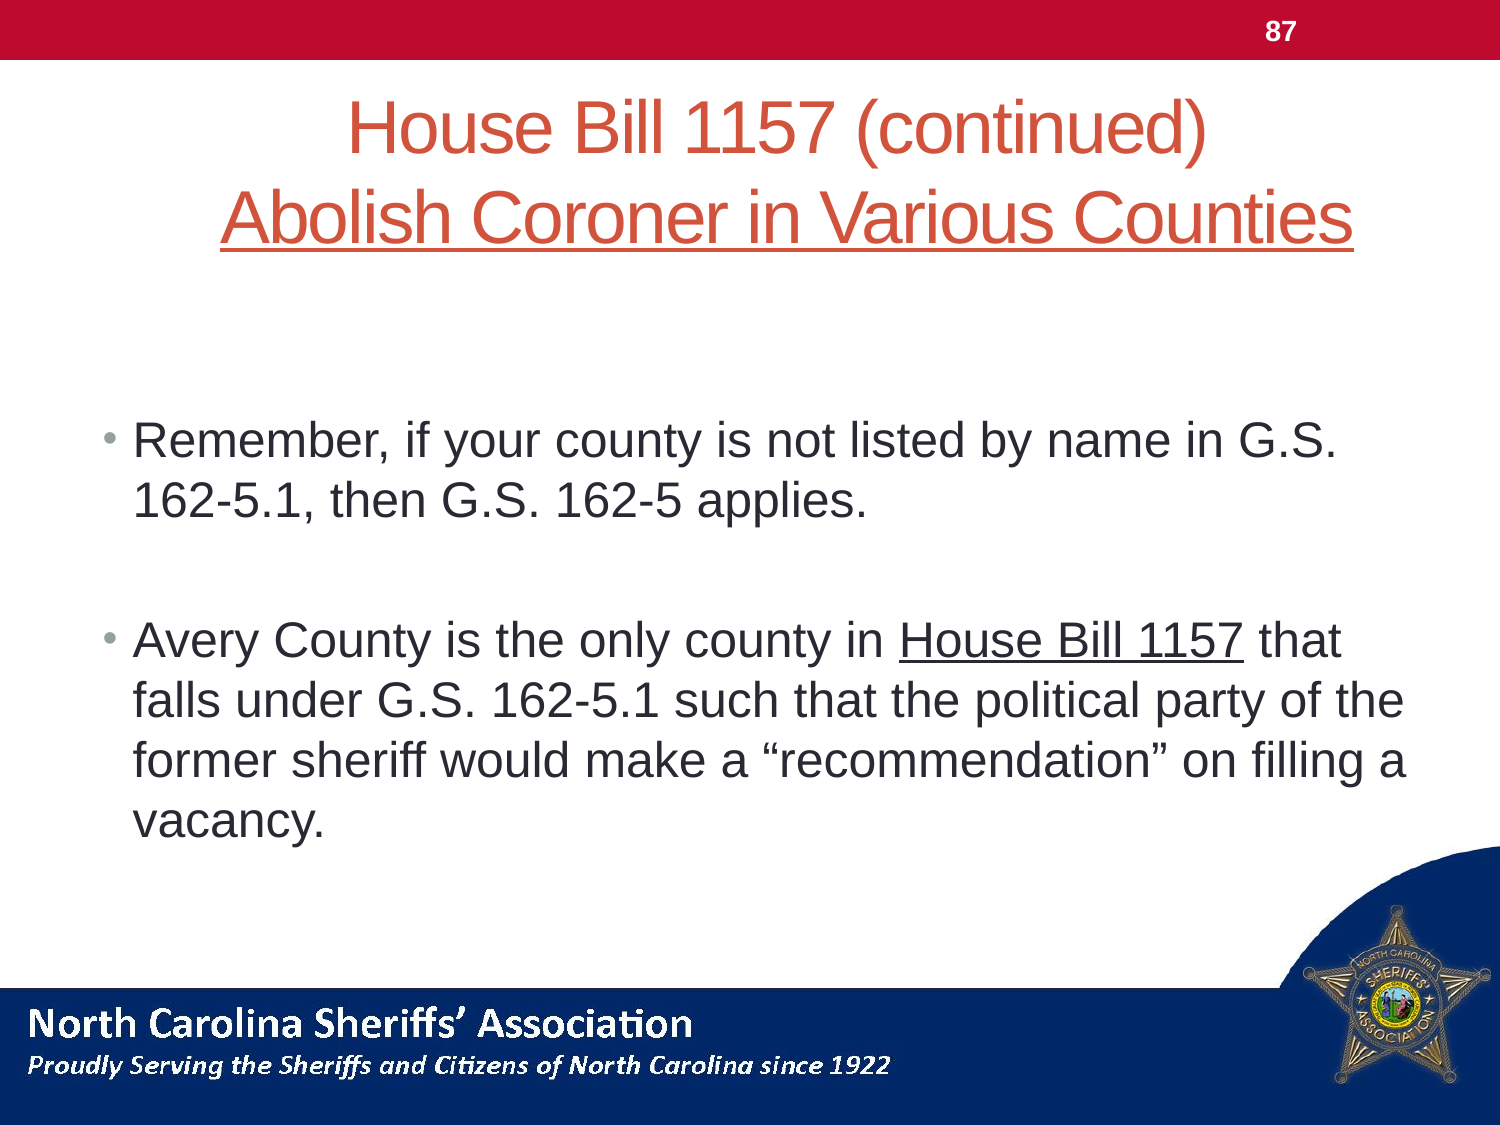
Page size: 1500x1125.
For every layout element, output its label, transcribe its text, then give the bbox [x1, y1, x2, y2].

slide_number 87 [1250, 3, 1425, 57]
title House Bill 1157 (continued) Abolish Coroner in Various Counties [112, 87, 1463, 250]
picture [0, 74, 1500, 1125]
list Remember, if your county is not listed by name in G.S. 162-5.1, then G.S. 162-5 applies. Avery County is the only county in House Bill 1157 that falls under G.S. 162-5.1 such that the political party of the former sheriff would make a “recommendation” on filling a vacancy. [87, 399, 1438, 1125]
